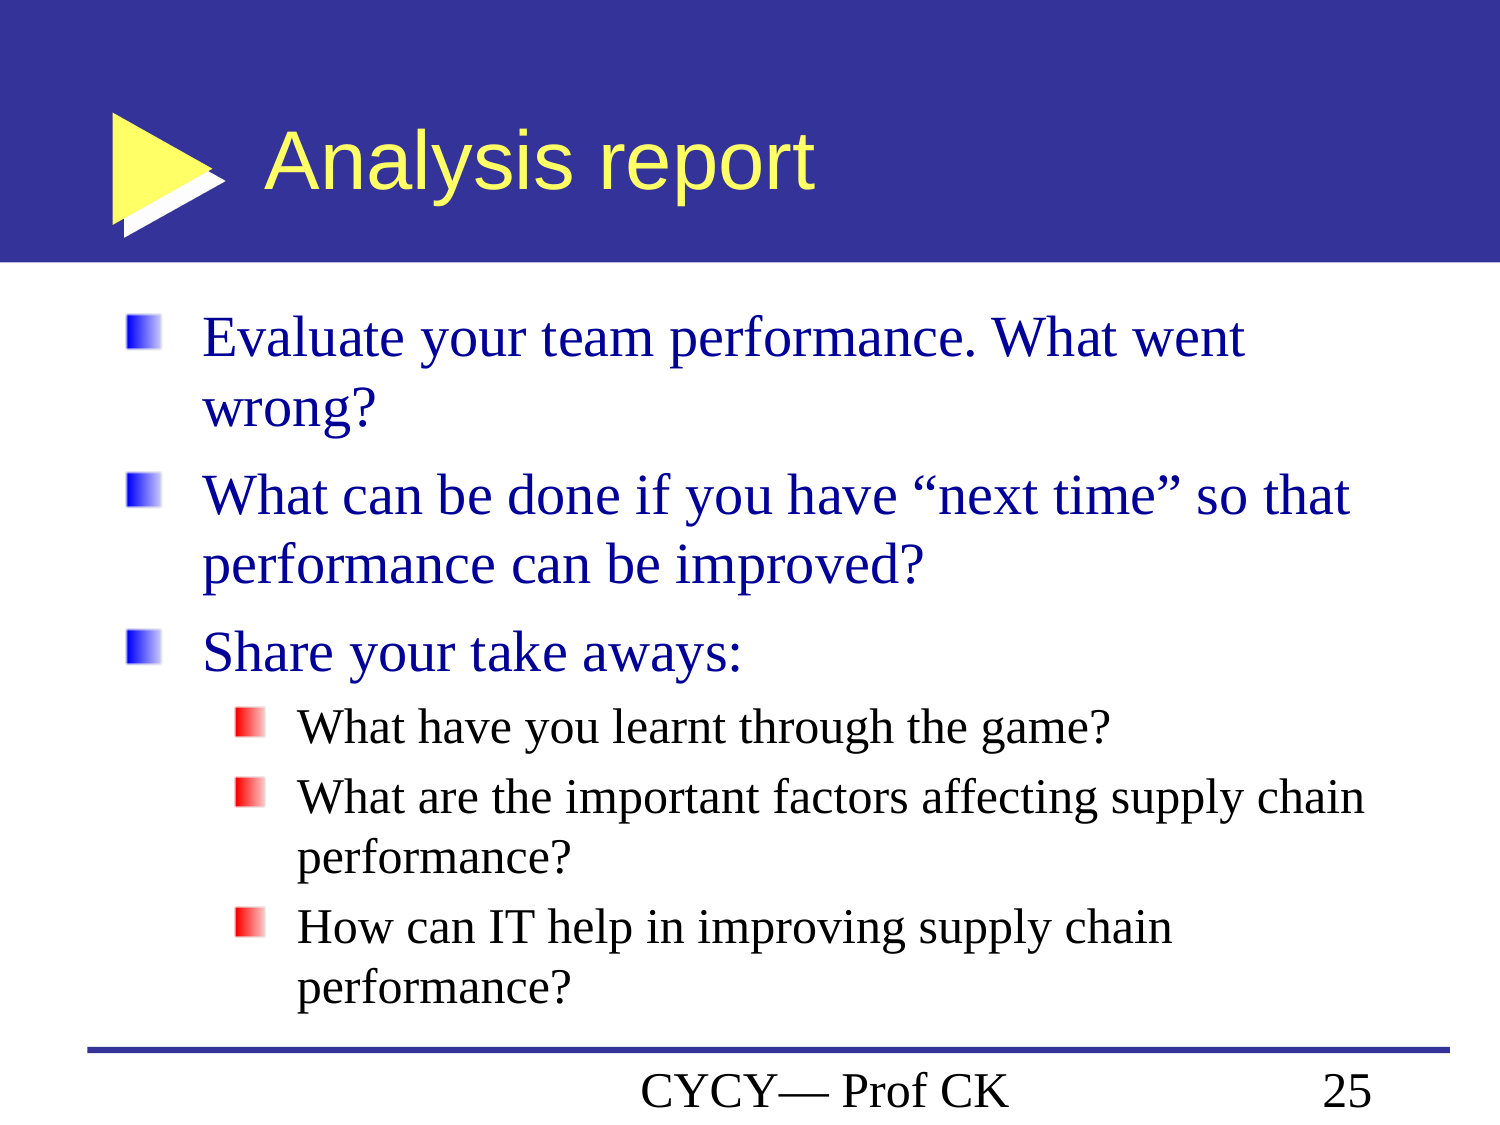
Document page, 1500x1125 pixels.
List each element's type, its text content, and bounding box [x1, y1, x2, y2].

picture [124, 470, 166, 512]
list Evaluate your team performance. What went wrong? What can be done if you have “next time” so that performance can be improved? Share your take aways: What have you learnt through the game? What are the important factors affecting supply chain performance? How can IT help in improving supply chain performance? [109, 290, 1385, 966]
slide_number 25 [1074, 1050, 1388, 1125]
title Analysis report [249, 62, 1388, 250]
picture [233, 775, 269, 811]
picture [233, 705, 269, 741]
picture [124, 627, 166, 669]
picture [124, 312, 166, 354]
picture [233, 905, 269, 941]
footer CYCY— Prof CK Farn [587, 1050, 1063, 1125]
